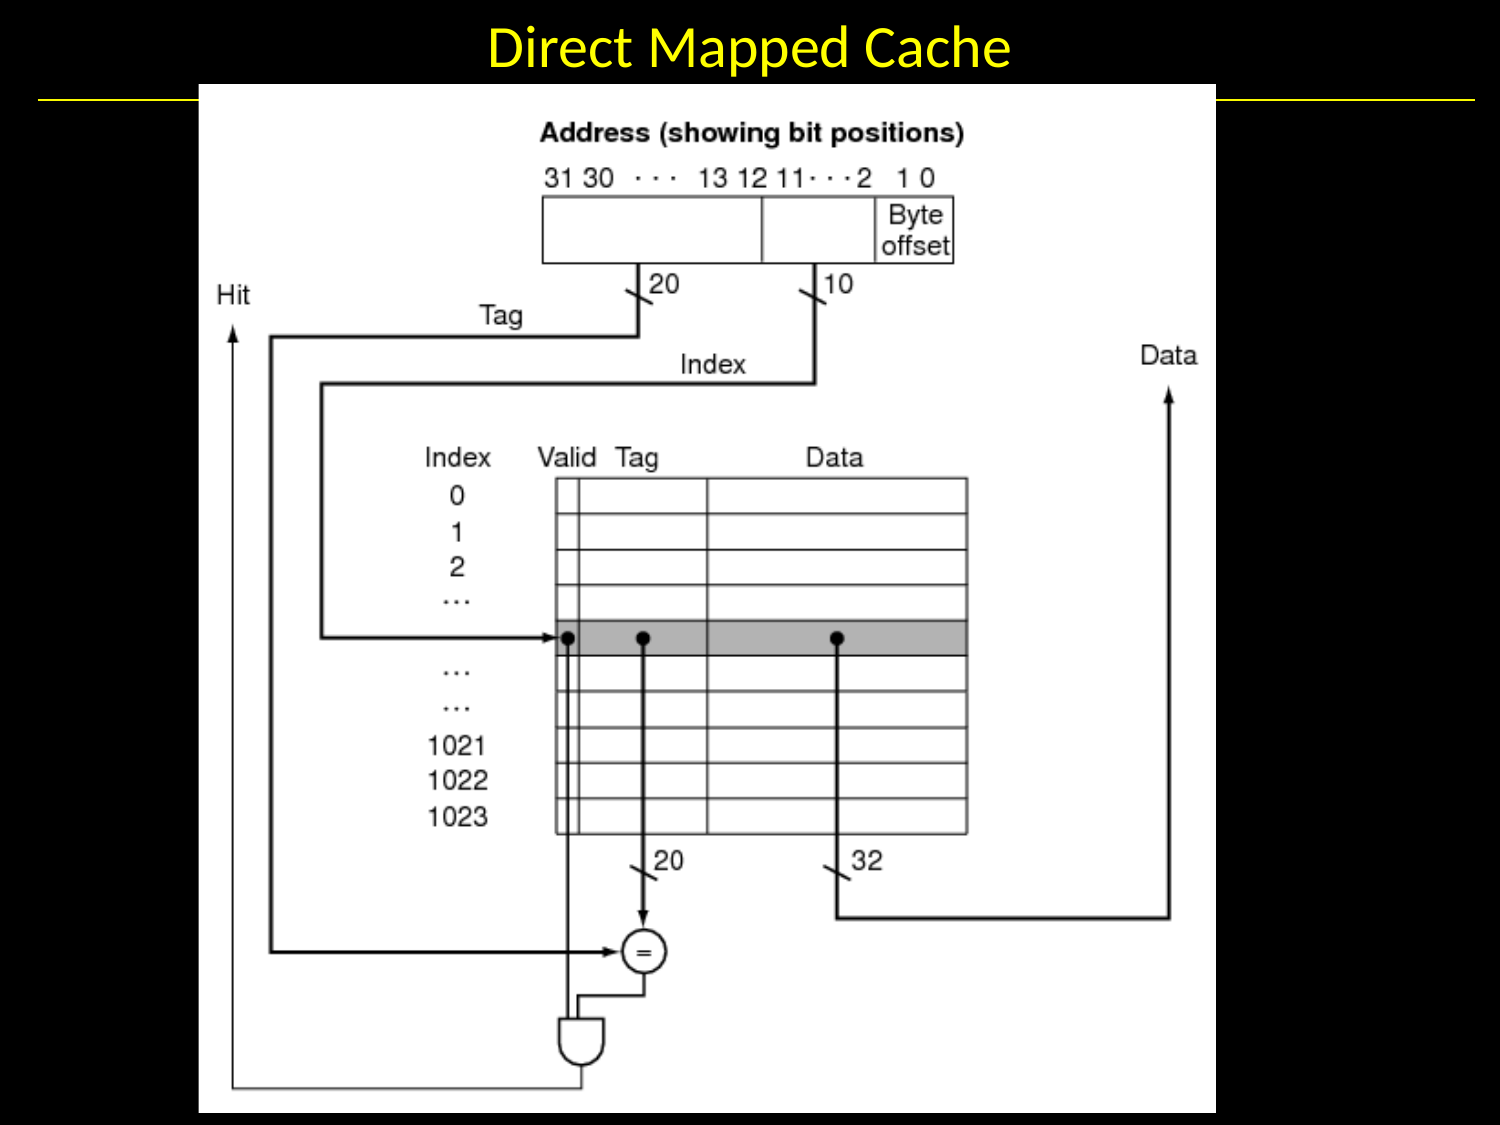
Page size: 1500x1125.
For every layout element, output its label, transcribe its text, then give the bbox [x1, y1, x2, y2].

picture [198, 84, 1217, 1113]
title Direct Mapped Cache [37, 0, 1463, 88]
